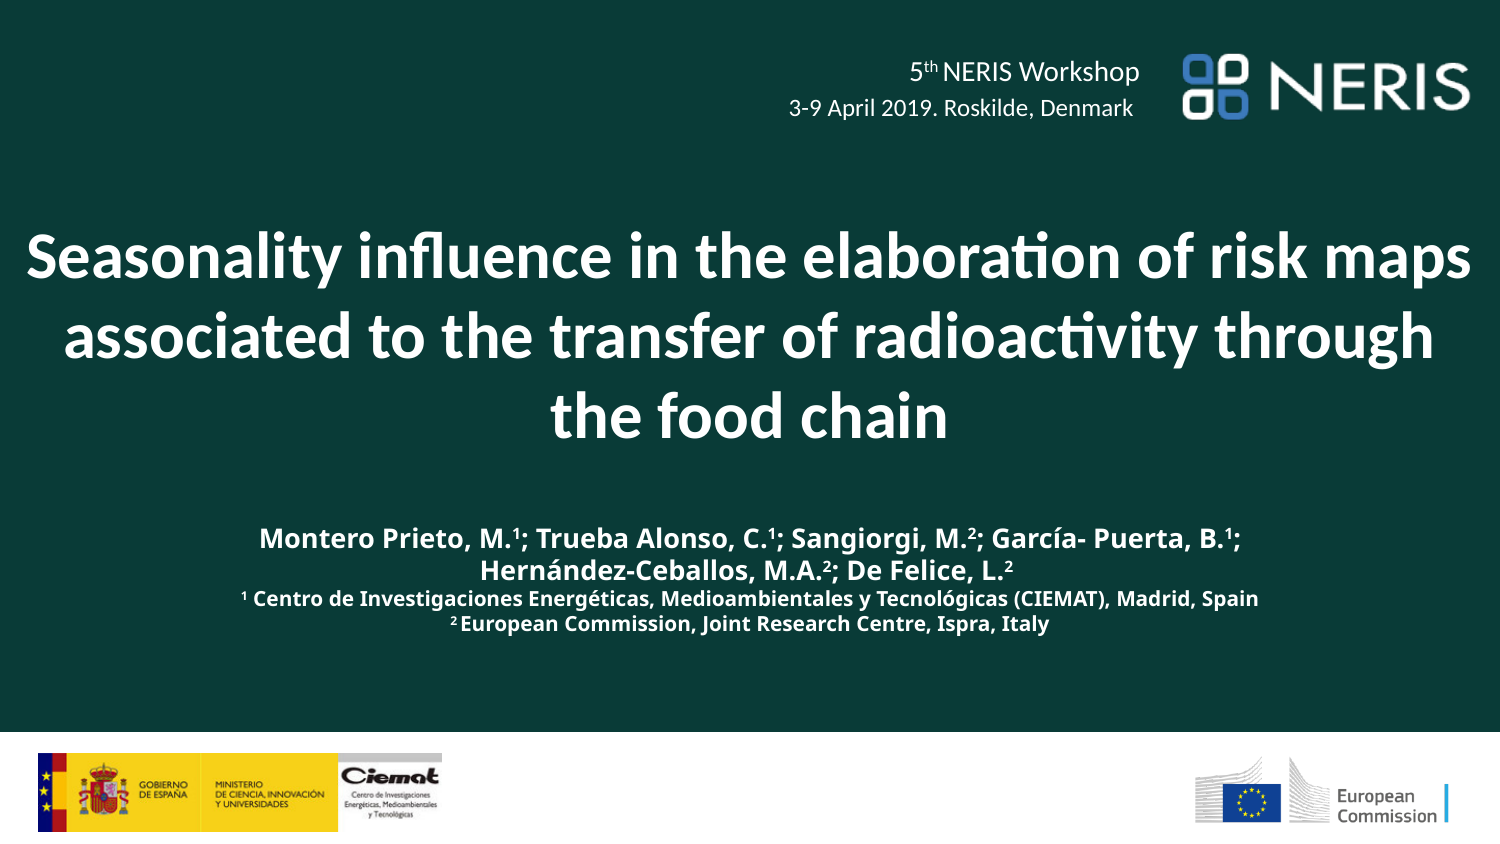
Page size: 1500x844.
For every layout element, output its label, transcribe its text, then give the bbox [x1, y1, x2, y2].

title Seasonality influence in the elaboration of risk maps associated to the transfer of radioactivity through the food chain [0, 182, 1500, 481]
picture [1174, 746, 1469, 832]
subtitle Montero Prieto, M.1; Trueba Alonso, C.1; Sangiorgi, M.2; García- Puerta, B.1; Hernández-Ceballos, M.A.2; De Felice, L.2 1 Centro de Investigaciones Energéticas, Medioambientales y Tecnológicas (CIEMAT), Madrid, Spain 2 European Commission, Joint Research Centre, Ispra, Italy [230, 515, 1270, 729]
picture [1154, 16, 1493, 158]
picture [38, 753, 442, 832]
list 5th NERIS Workshop 3-9 April 2019. Roskilde, Denmark [623, 16, 1152, 158]
